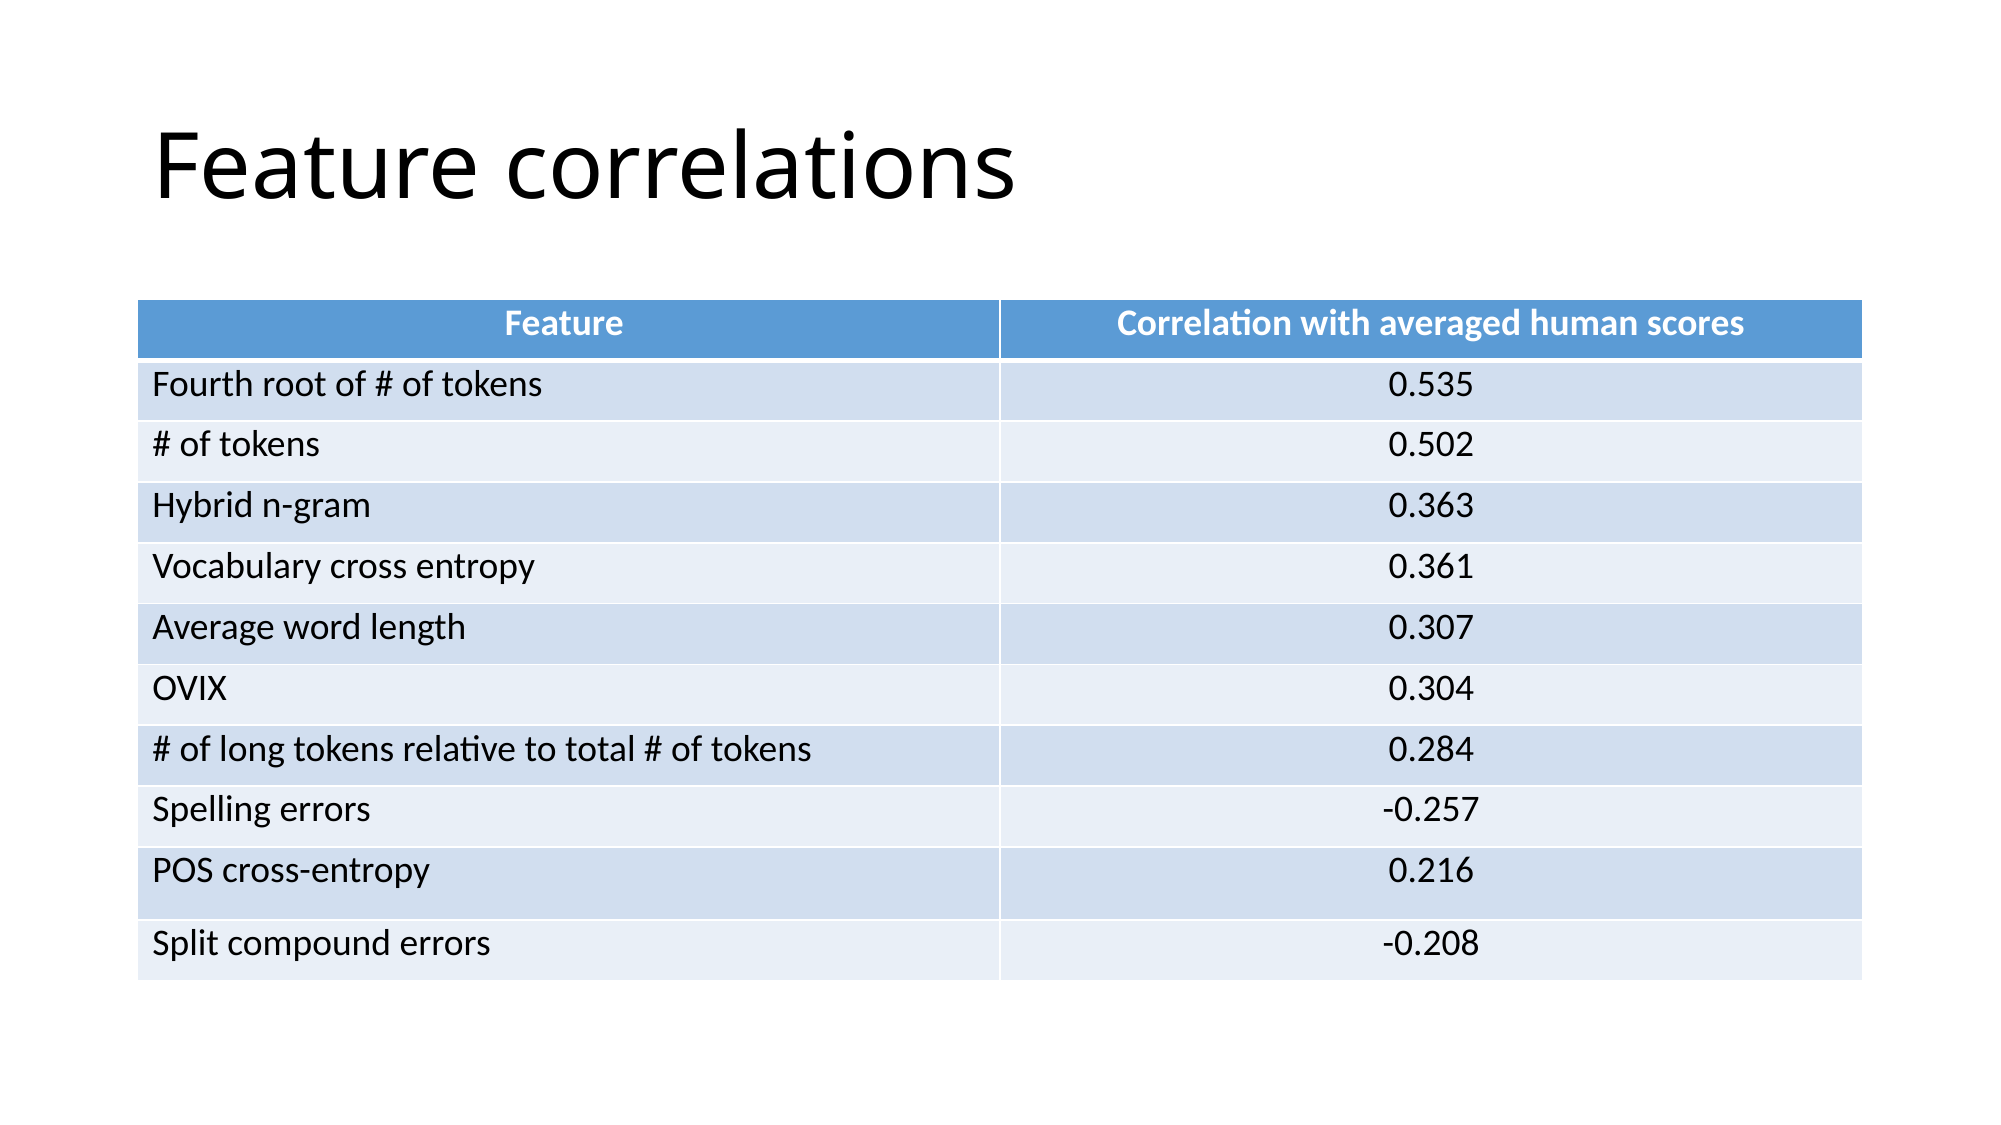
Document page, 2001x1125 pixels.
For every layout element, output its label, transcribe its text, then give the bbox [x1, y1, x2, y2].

table_cell 0.307 [1001, 604, 1862, 664]
table_cell # of long tokens relative to total # of tokens [138, 726, 999, 785]
table_cell Average word length [138, 604, 999, 664]
table_cell Spelling errors [138, 787, 999, 846]
title Feature correlations [137, 59, 1863, 278]
table_cell 0.361 [1001, 544, 1862, 603]
table_cell OVIX [138, 665, 999, 724]
table_cell 0.284 [1001, 726, 1862, 785]
table_cell 0.304 [1001, 665, 1862, 724]
table_header Correlation with averaged human scores [1001, 300, 1862, 358]
table_header Feature [138, 300, 999, 358]
table_cell 0.502 [1001, 422, 1862, 481]
table_cell 0.535 [1001, 363, 1862, 420]
table_cell -0.257 [1001, 787, 1862, 846]
table_cell POS cross-entropy [138, 848, 999, 919]
table_cell 0.363 [1001, 483, 1862, 542]
table_cell Split compound errors [138, 921, 999, 980]
table_cell 0.216 [1001, 848, 1862, 919]
table_cell Hybrid n-gram [138, 483, 999, 542]
table_cell Vocabulary cross entropy [138, 544, 999, 603]
table_cell -0.208 [1001, 921, 1862, 980]
table_cell Fourth root of # of tokens [138, 363, 999, 420]
table_cell # of tokens [138, 422, 999, 481]
